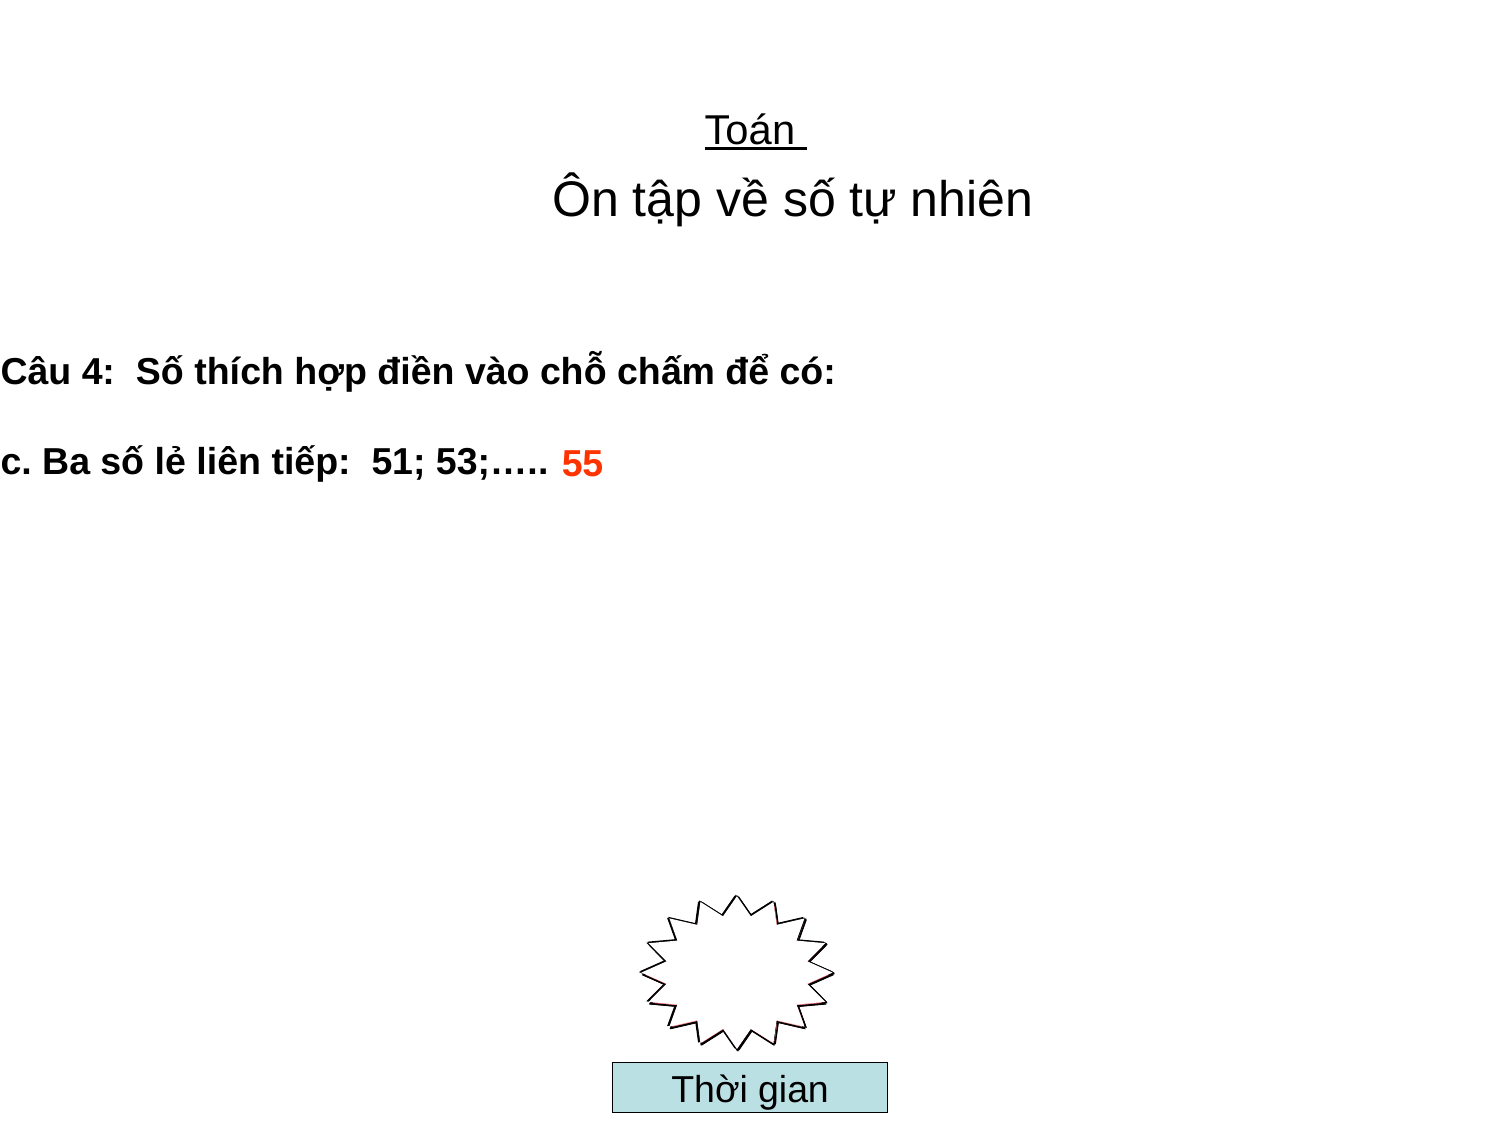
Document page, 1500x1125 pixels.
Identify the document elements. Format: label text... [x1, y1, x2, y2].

text_box Thời gian [612, 1062, 888, 1113]
text_box 10 [796, 1002, 824, 1007]
text_box 55 [536, 431, 822, 491]
text_box Câu 4: Số thích hợp điền vào chỗ chấm để có: c. Ba số lẻ liên tiếp: 51; 53;….. [0, 339, 965, 535]
text_box Ôn tập về số tự nhiên [537, 158, 1049, 234]
text_box [643, 897, 831, 1048]
text_box 10 [650, 1002, 678, 1007]
text_box Toán [689, 95, 822, 158]
text_box 10 [776, 1020, 804, 1028]
